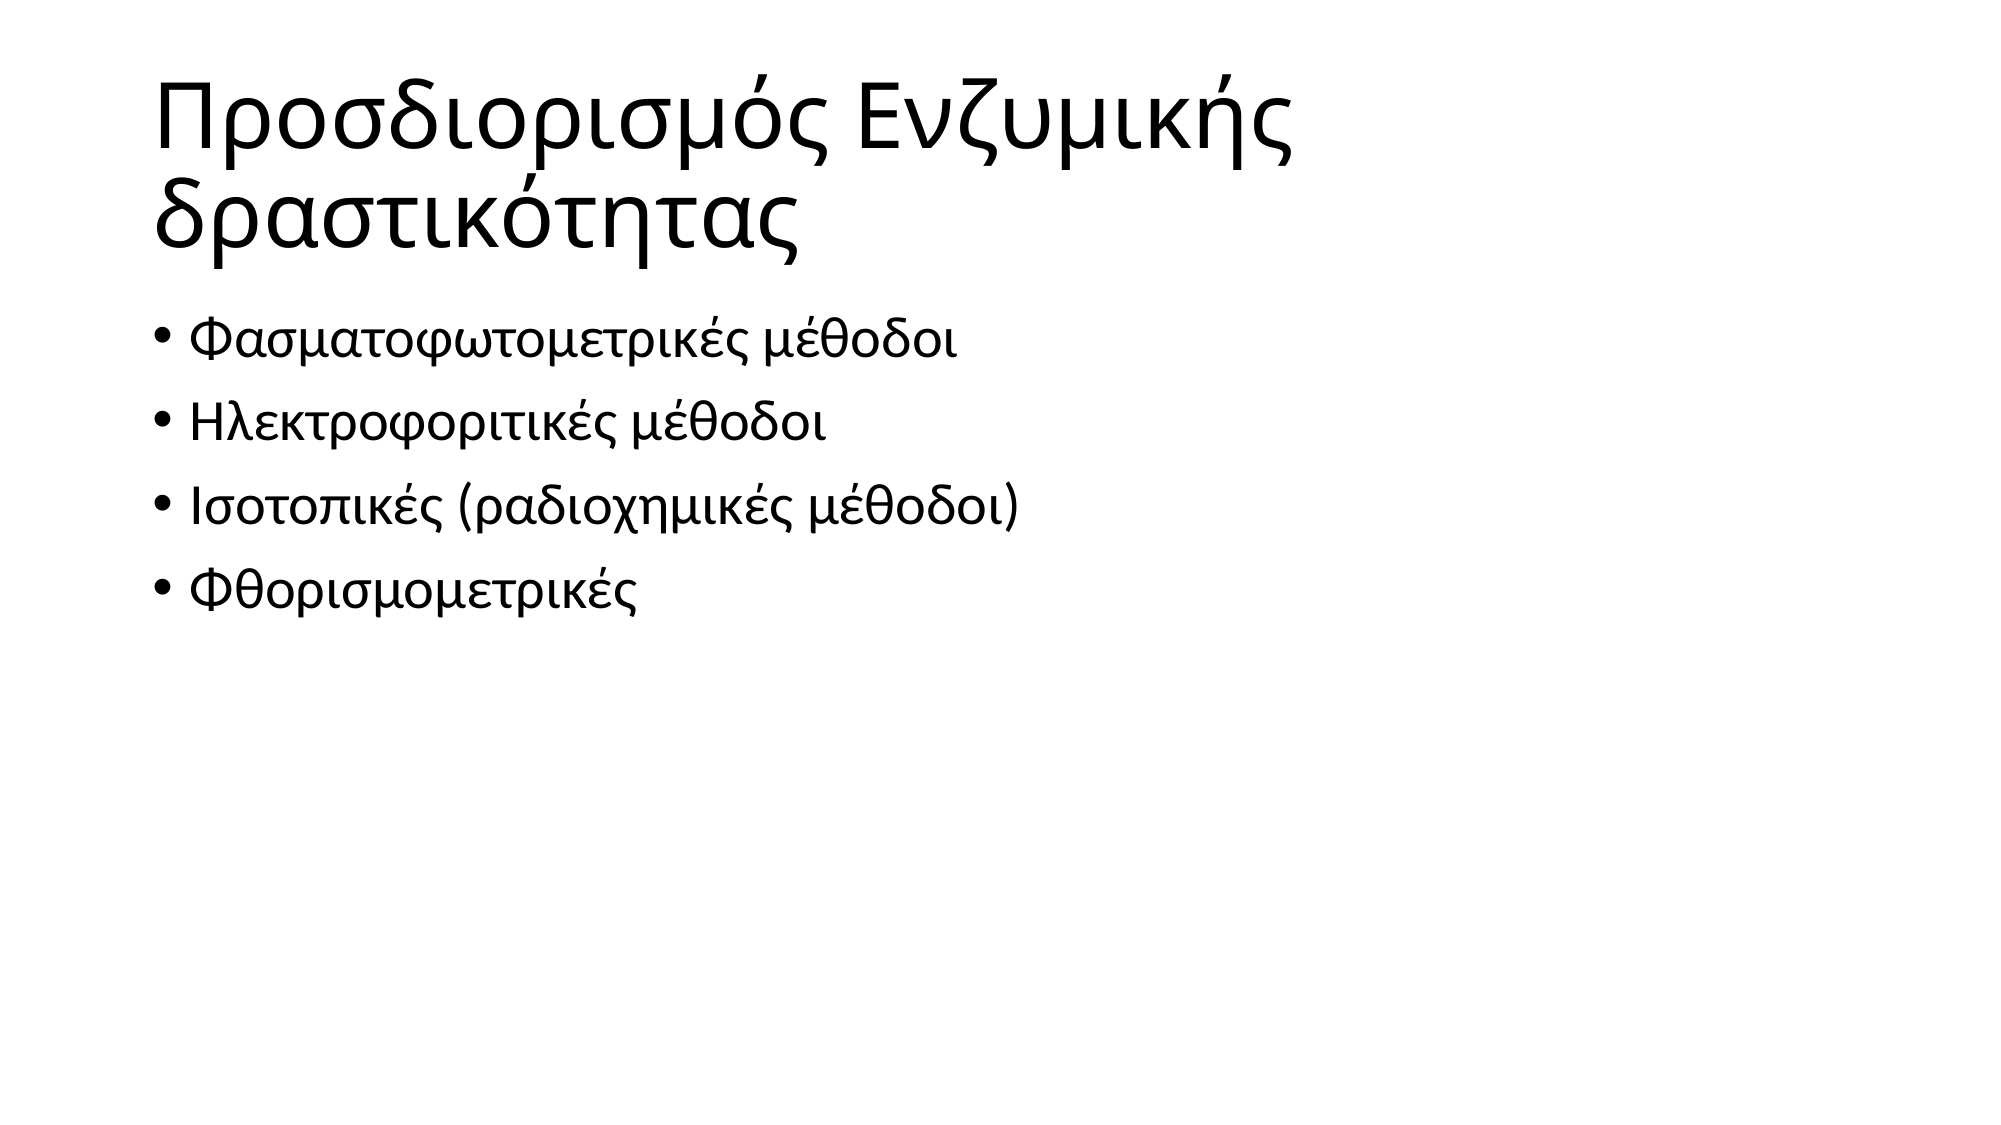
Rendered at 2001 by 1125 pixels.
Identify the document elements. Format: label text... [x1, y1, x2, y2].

list Φασματοφωτομετρικές μέθοδοι Ηλεκτροφοριτικές μέθοδοι Ισοτοπικές (ραδιοχημικές μέθοδοι) Φθορισμομετρικές [137, 299, 1863, 1014]
title Προσδιορισμός Ενζυμικής δραστικότητας [137, 59, 1863, 278]
